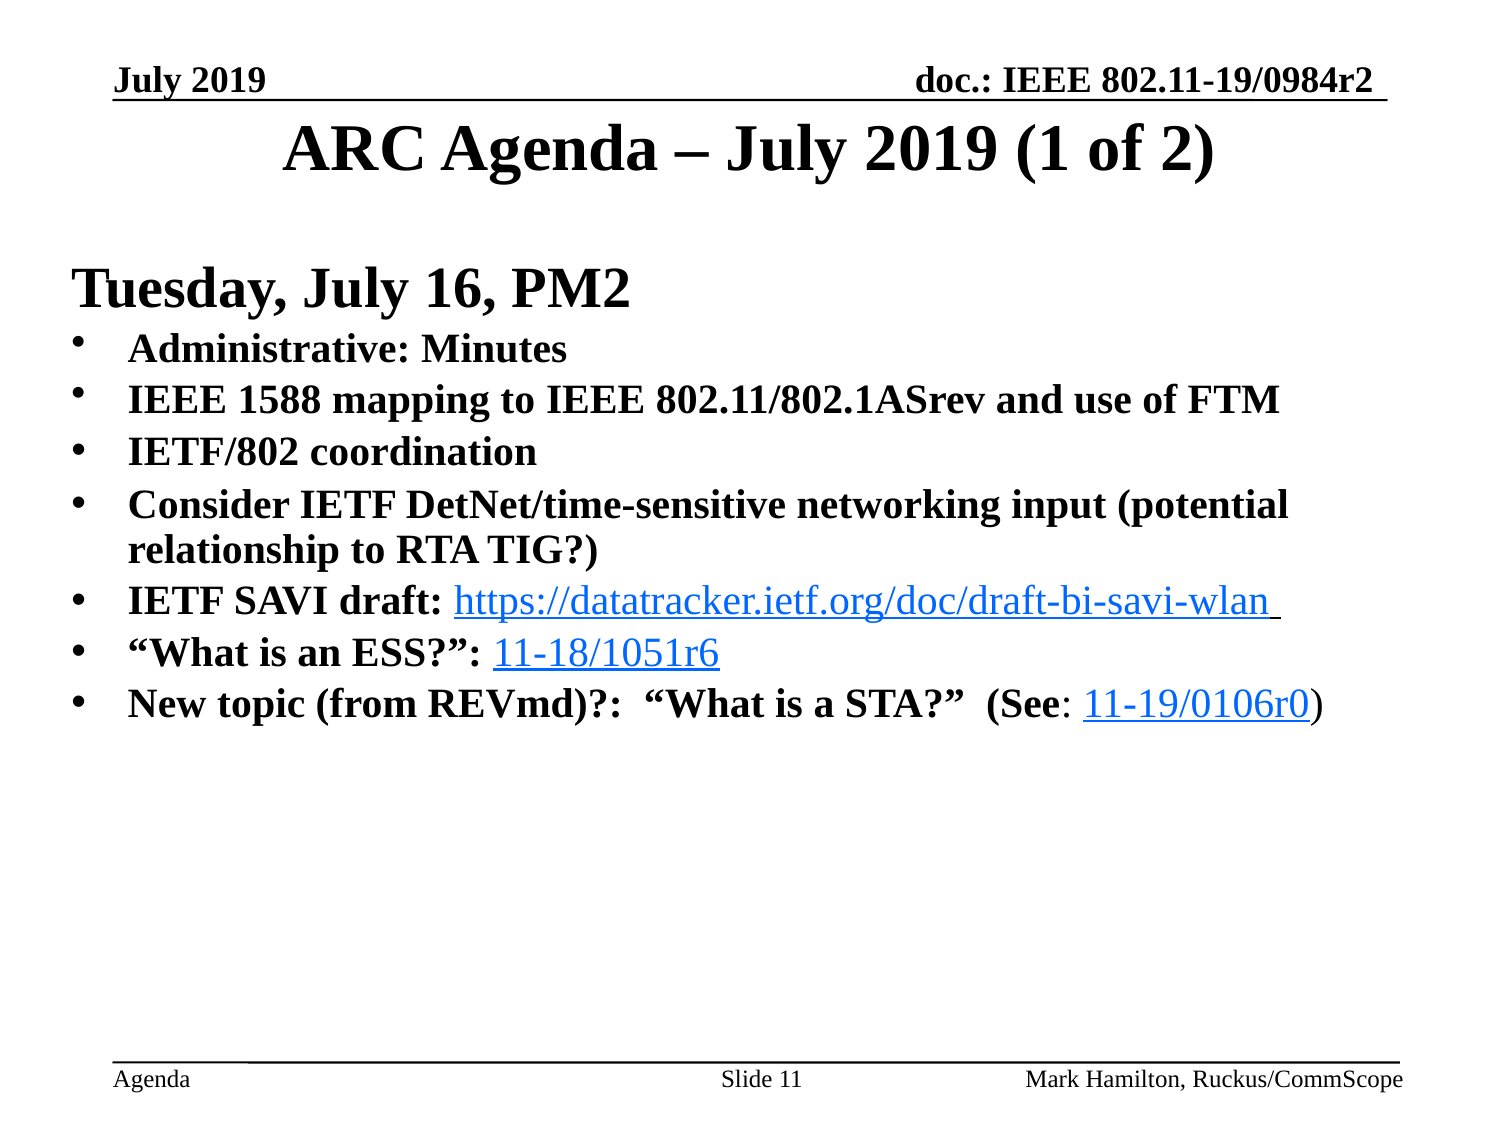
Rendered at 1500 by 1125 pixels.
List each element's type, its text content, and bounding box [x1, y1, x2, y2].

list Tuesday, July 16, PM2 Administrative: Minutes IEEE 1588 mapping to IEEE 802.11/802.1ASrev and use of FTM IETF/802 coordination Consider IETF DetNet/time-sensitive networking input (potential relationship to RTA TIG?) IETF SAVI draft: https://datatracker.ietf.org/doc/draft-bi-savi-wlan “What is an ESS?”: 11-18/1051r6 New topic (from REVmd)?: “What is a STA?” (See: 11-19/0106r0) [56, 249, 1444, 988]
title ARC Agenda – July 2019 (1 of 2) [112, 99, 1388, 188]
